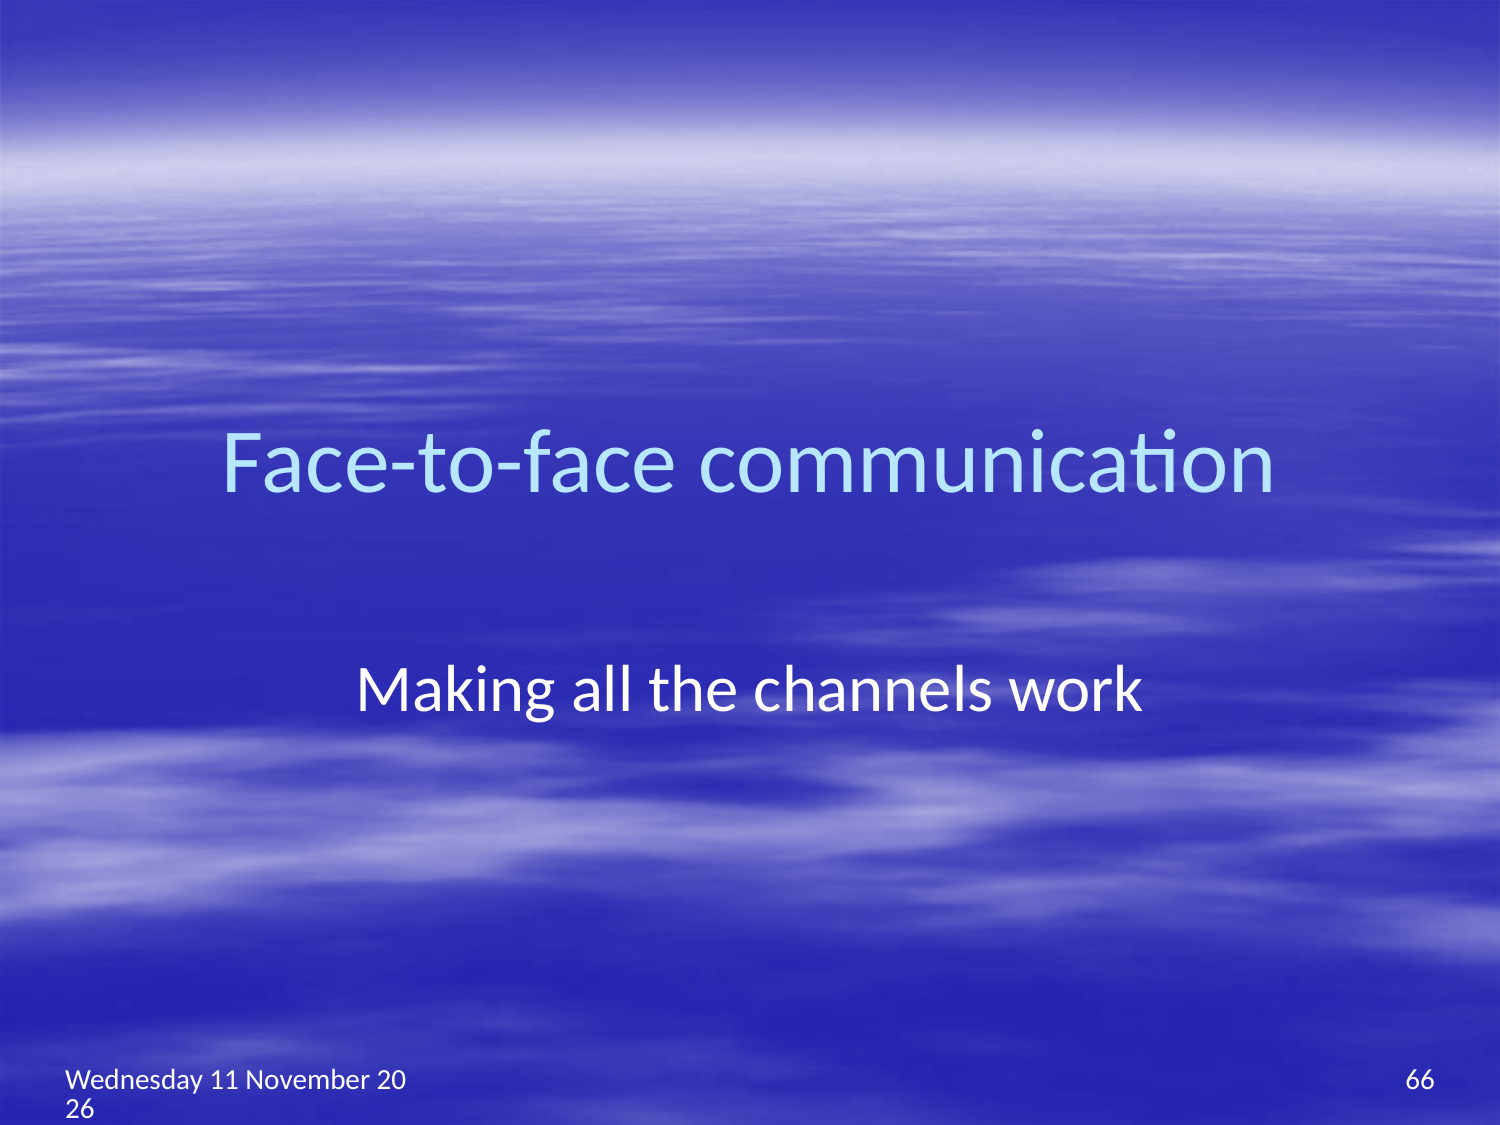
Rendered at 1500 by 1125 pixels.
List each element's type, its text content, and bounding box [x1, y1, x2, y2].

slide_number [49, 1024, 426, 1103]
title Face-to-face communication [112, 324, 1388, 588]
subtitle Making all the channels work [224, 637, 1276, 926]
slide_number 66 [1074, 1024, 1451, 1103]
